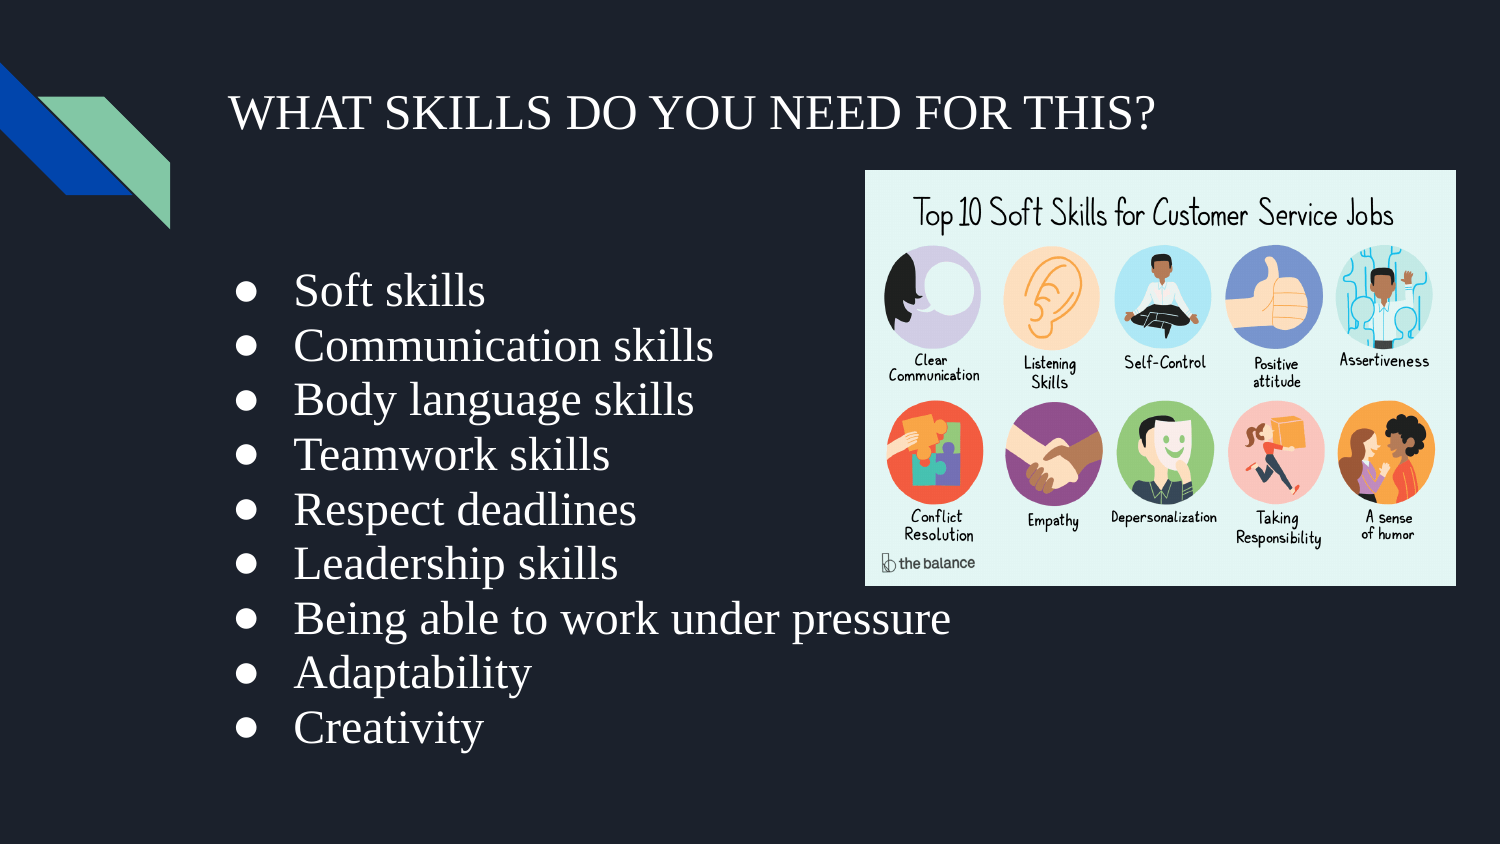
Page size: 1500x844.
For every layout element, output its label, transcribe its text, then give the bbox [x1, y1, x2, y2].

picture [865, 170, 1457, 587]
title WHAT SKILLS DO YOU NEED FOR THIS? [212, 64, 1368, 215]
list Soft skills Communication skills Body language skills Teamwork skills Respect deadlines Leadership skills Being able to work under pressure Adaptability Creativity [203, 248, 1368, 789]
